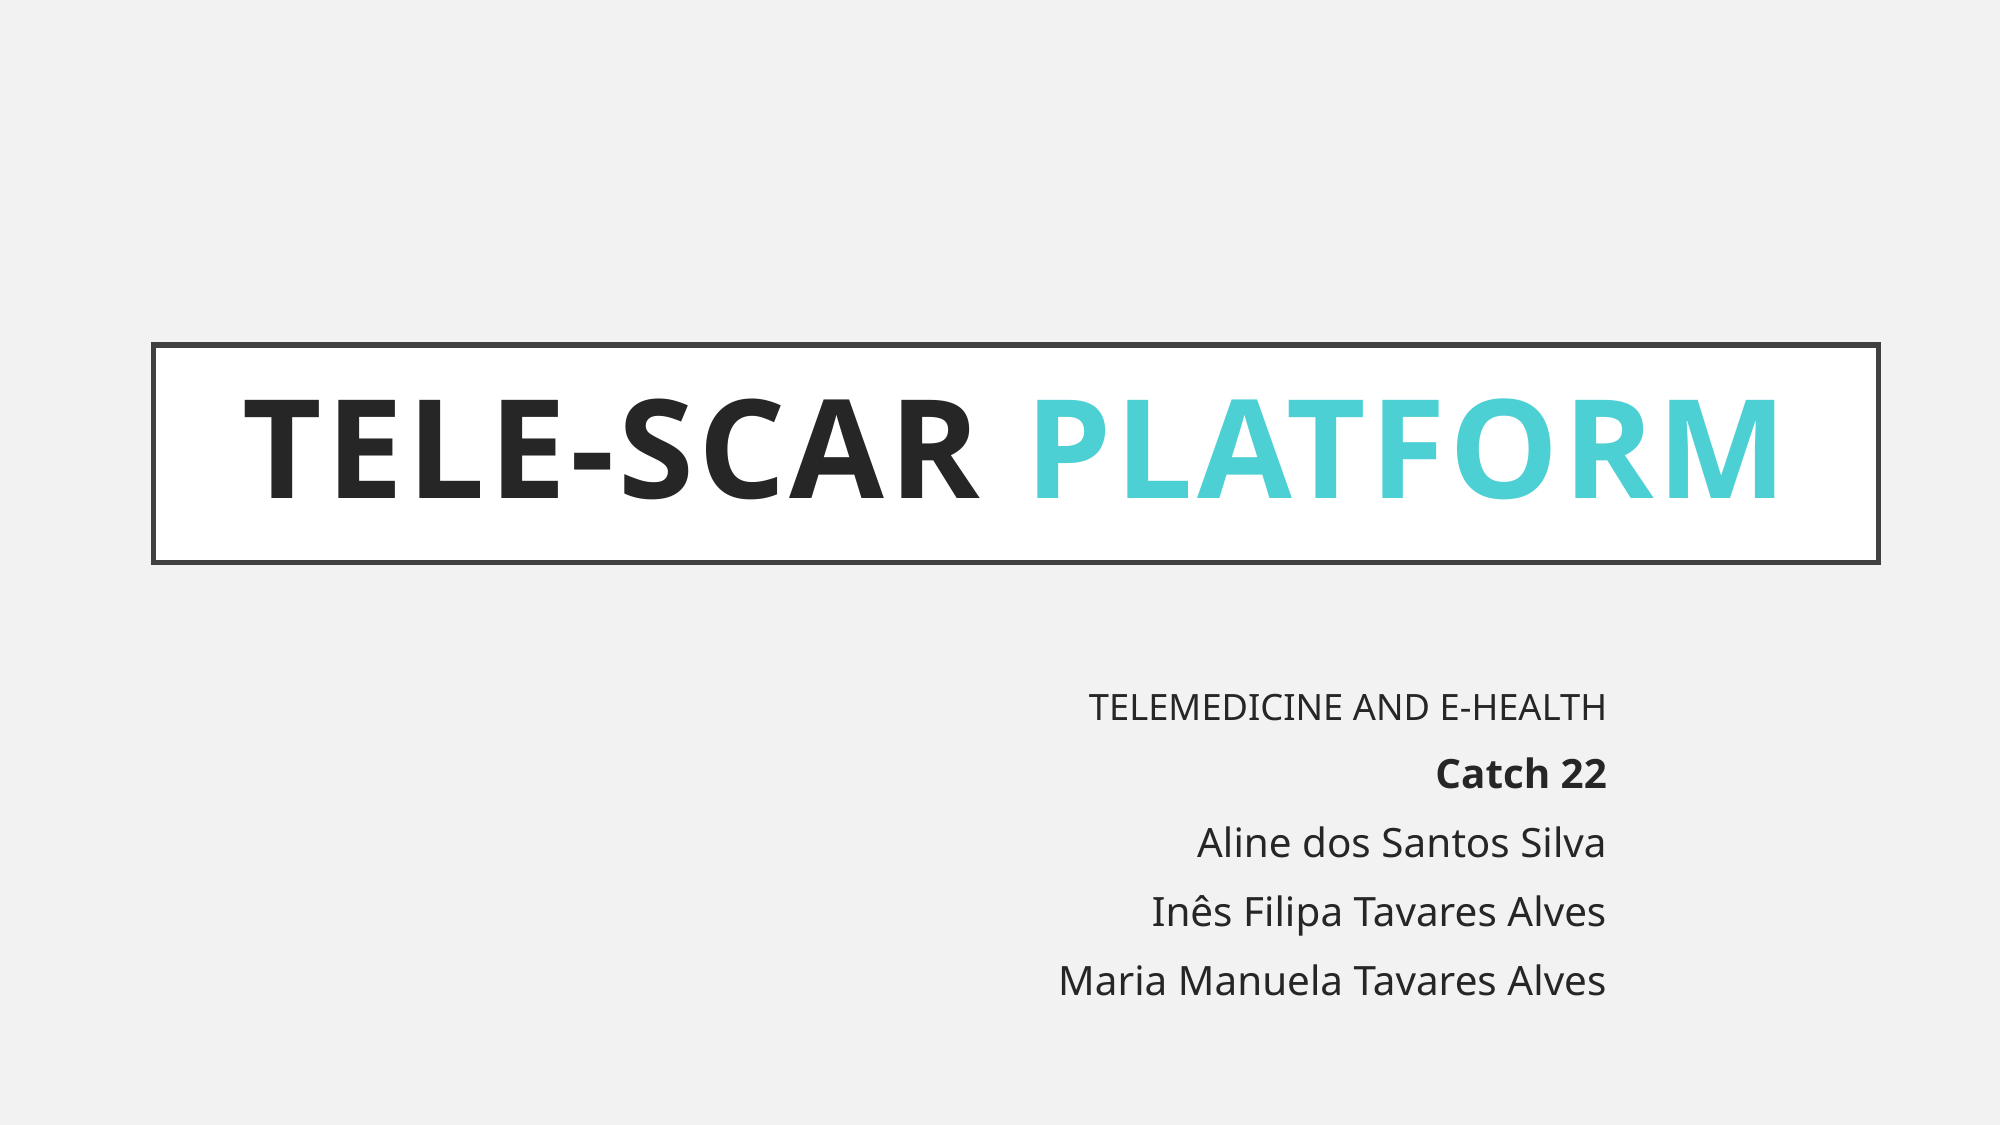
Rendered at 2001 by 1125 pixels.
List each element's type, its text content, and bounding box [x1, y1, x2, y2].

list TELEMEDICINE AND E-HEALTH Catch 22 Aline dos Santos Silva Inês Filipa Tavares Alves Maria Manuela Tavares Alves [644, 676, 1623, 1012]
title TELE-SCAR Platform [151, 342, 1881, 565]
